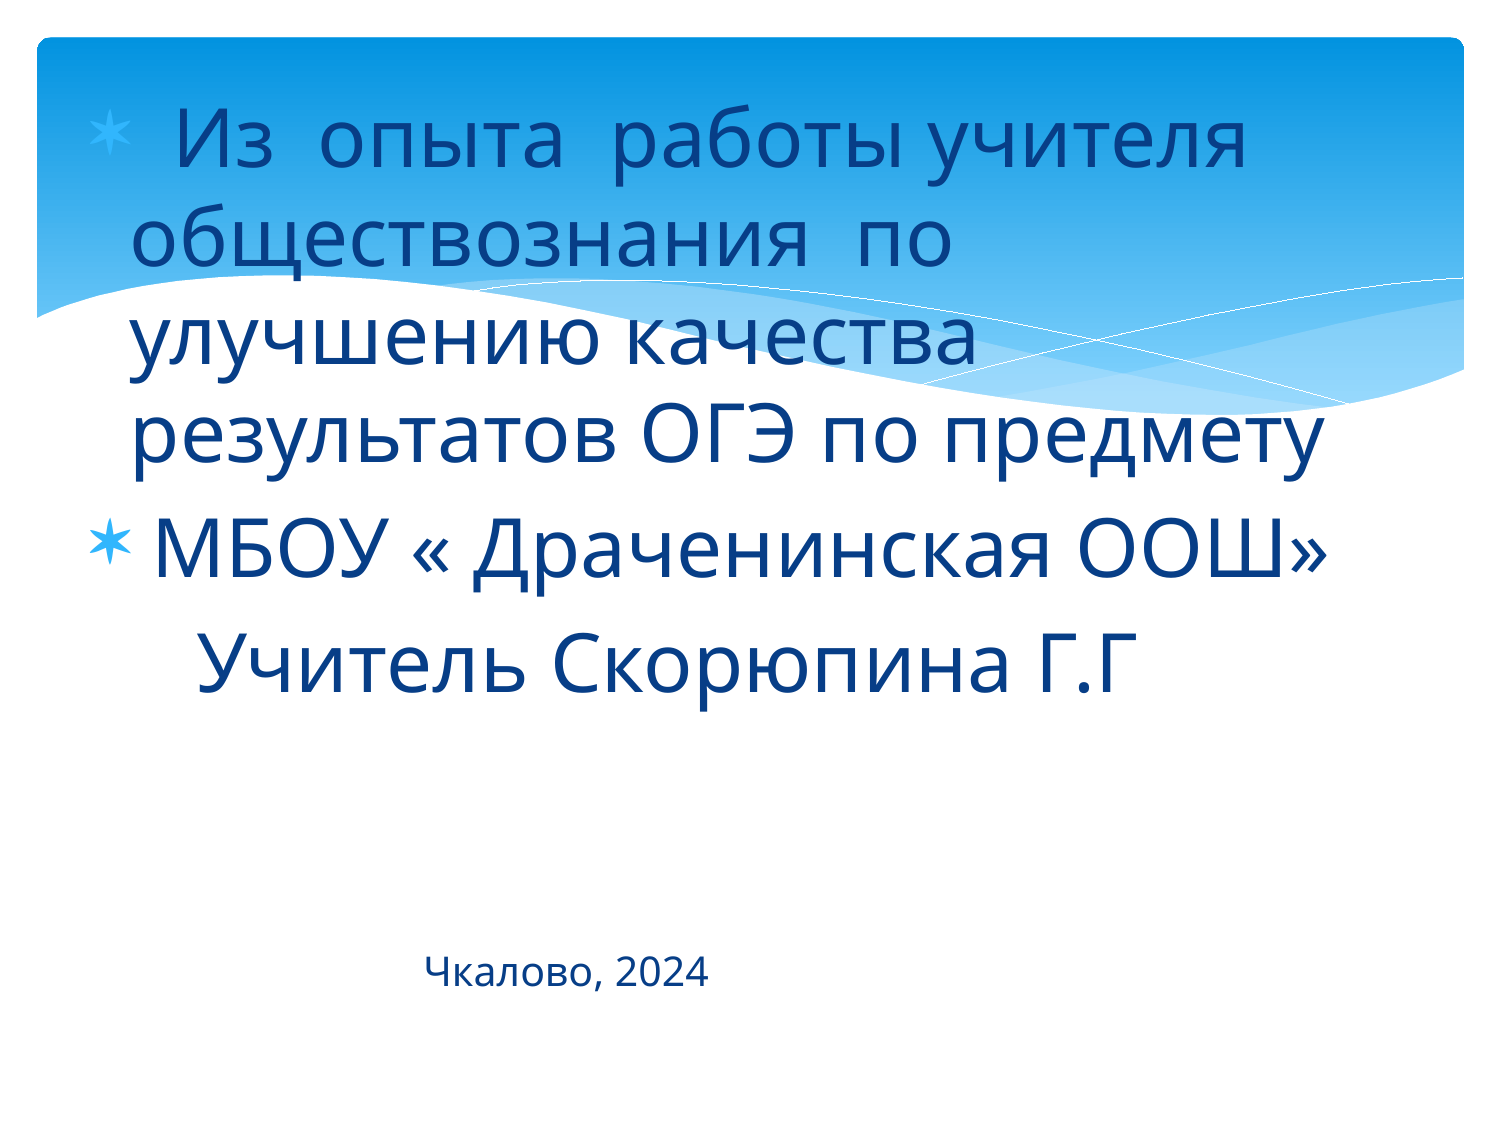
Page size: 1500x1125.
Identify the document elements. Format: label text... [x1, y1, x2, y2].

list Из опыта работы учителя обществознания по улучшению качества результатов ОГЭ по предмету МБОУ « Драченинская ООШ» Учитель Скорюпина Г.Г Чкалово, 2024 [75, 78, 1425, 1005]
